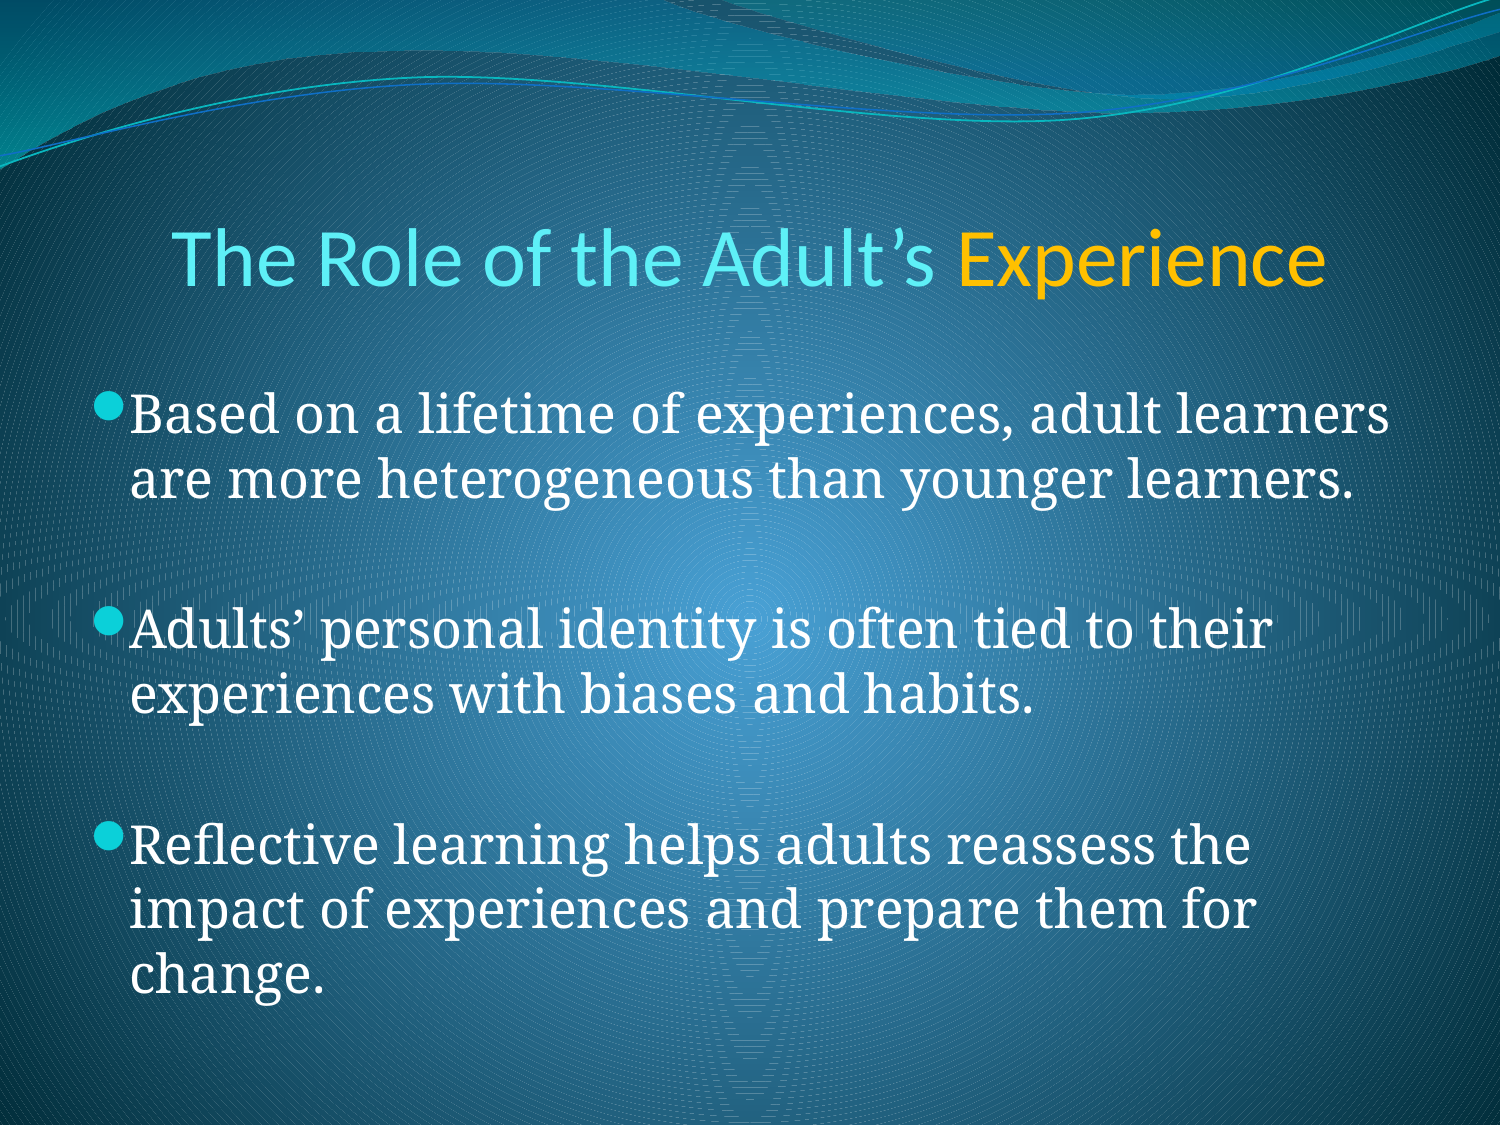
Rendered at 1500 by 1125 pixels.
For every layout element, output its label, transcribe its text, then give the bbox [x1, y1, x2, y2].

list Based on a lifetime of experiences, adult learners are more heterogeneous than younger learners. Adults’ personal identity is often tied to their experiences with biases and habits. Reflective learning helps adults reassess the impact of experiences and prepare them for change. [75, 317, 1425, 1038]
title The Role of the Adult’s Experience [75, 115, 1425, 303]
